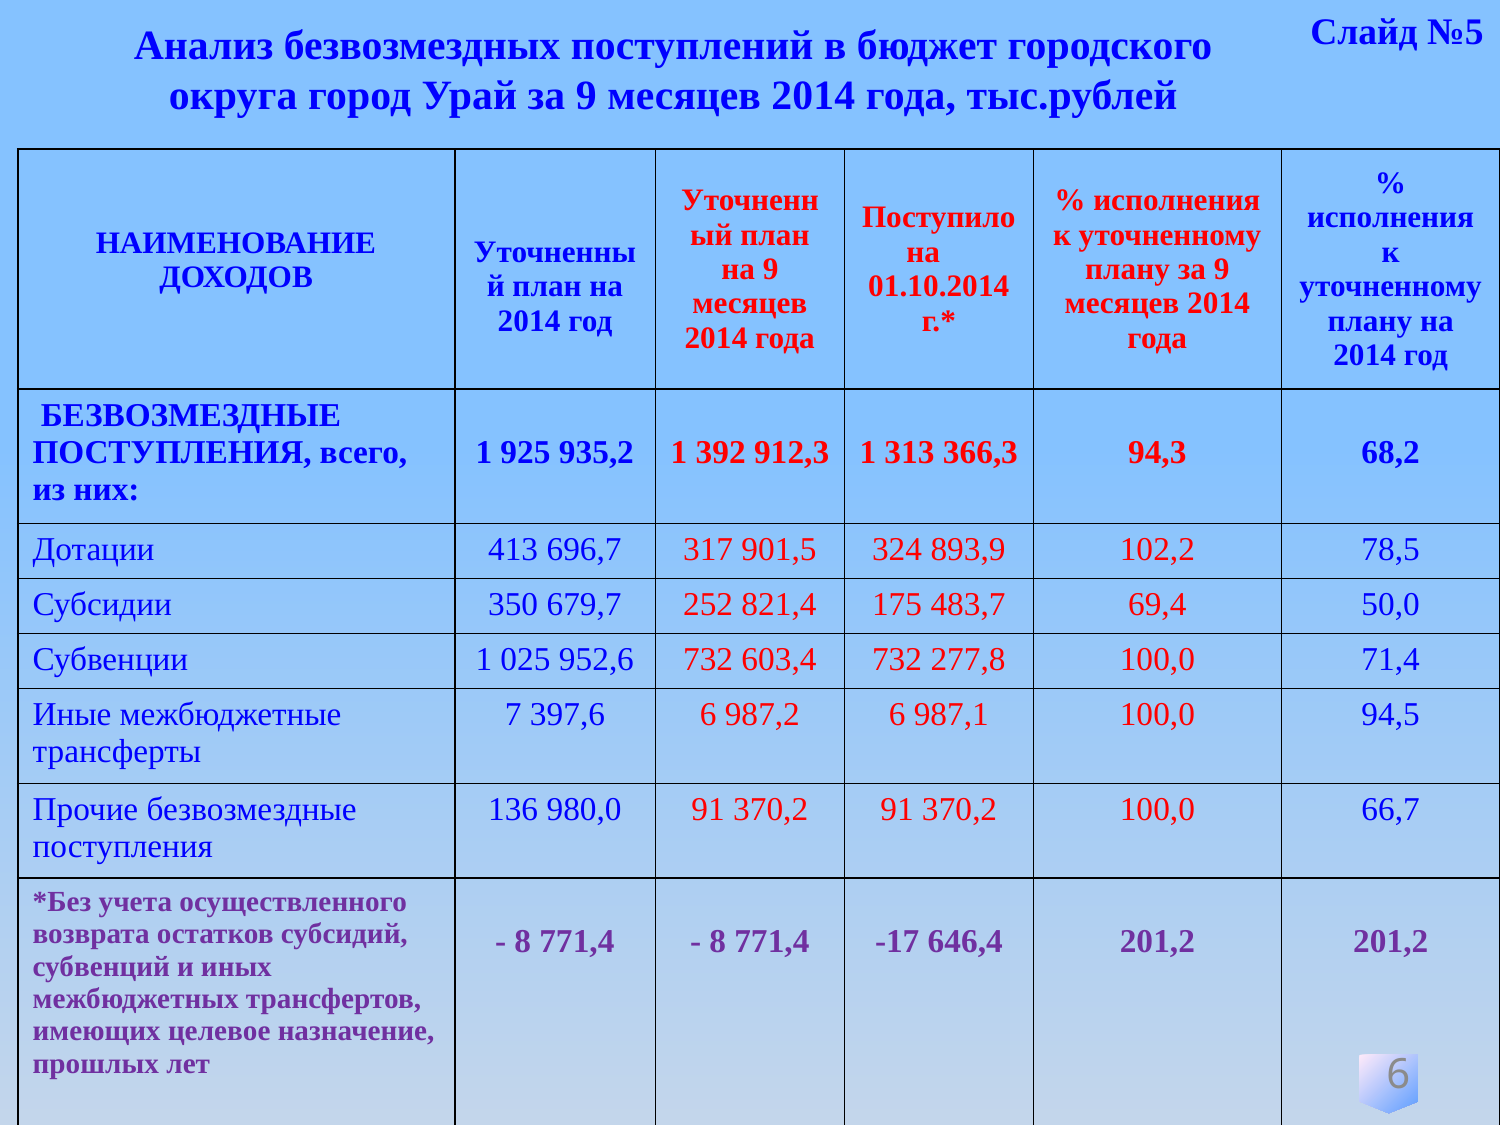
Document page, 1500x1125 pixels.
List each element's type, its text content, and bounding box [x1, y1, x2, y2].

table_cell 91 370,2 [656, 784, 844, 877]
table_cell 6 987,1 [845, 689, 1033, 783]
table_cell 102,2 [1034, 524, 1281, 578]
table_header % исполнения к уточненному плану за 9 месяцев 2014 года [1034, 205, 1281, 388]
table_cell 100,0 [1034, 784, 1281, 877]
table_cell 1 925 935,2 [456, 390, 655, 523]
table_cell 100,0 [1034, 689, 1281, 783]
table_cell Иные межбюджетные трансферты [19, 689, 454, 783]
table_cell 317 901,5 [656, 524, 844, 578]
table_cell 324 893,9 [845, 524, 1033, 578]
table_cell 136 980,0 [456, 784, 655, 877]
table_header % исполнения к уточненному плану на 2014 год [1282, 150, 1499, 388]
table_cell 732 603,4 [656, 634, 844, 688]
table_cell 94,5 [1282, 689, 1499, 783]
table_cell 252 821,4 [656, 579, 844, 633]
table_cell 68,2 [1282, 390, 1499, 523]
table_cell 1 313 366,3 [845, 390, 1033, 523]
table_cell 91 370,2 [845, 784, 1033, 877]
table_header НАИМЕНОВАНИЕ ДОХОДОВ [19, 150, 454, 388]
table_header Уточненный план на 2014 год [456, 150, 655, 388]
table_cell 1 025 952,6 [456, 634, 655, 688]
table_header Поступило на 01.10.2014 г.* [845, 205, 1033, 388]
table_cell -17 646,4 [845, 879, 1033, 1125]
table_cell 94,3 [1034, 390, 1281, 523]
table_cell 413 696,7 [456, 524, 655, 578]
table_cell - 8 771,4 [656, 879, 844, 1125]
table_cell 201,2 [1282, 879, 1499, 1125]
table_cell 201,2 [1034, 879, 1281, 1125]
table_cell 50,0 [1282, 579, 1499, 633]
text_box Анализ безвозмездных поступлений в бюджет городского округа город Урай за 9 месяцев 2014 года, тыс.рублей [53, 10, 1294, 126]
table_cell 732 277,8 [845, 634, 1033, 688]
table_cell 100,0 [1034, 634, 1281, 688]
table_cell Субсидии [19, 579, 454, 633]
table_cell БЕЗВОЗМЕЗДНЫЕ ПОСТУПЛЕНИЯ, всего, из них: [19, 390, 454, 523]
table_cell Субвенции [19, 634, 454, 688]
table_header Уточненный план на 9 месяцев 2014 года [656, 205, 844, 388]
table_cell 6 987,2 [656, 689, 844, 783]
table_cell 1 392 912,3 [656, 390, 844, 523]
table_cell 350 679,7 [456, 579, 655, 633]
text_box Слайд №5 [1295, 0, 1499, 60]
table_cell 69,4 [1034, 579, 1281, 633]
table_cell 78,5 [1282, 524, 1499, 578]
table_cell 175 483,7 [845, 579, 1033, 633]
table_cell Дотации [19, 524, 454, 578]
table_cell - 8 771,4 [456, 879, 655, 1125]
table_cell 7 397,6 [456, 689, 655, 783]
table_cell 66,7 [1282, 784, 1499, 877]
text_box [515, 23, 1442, 197]
table_cell 71,4 [1282, 634, 1499, 688]
table_cell *Без учета осуществленного возврата остатков субсидий, субвенций и иных межбюджетных трансфертов, имеющих целевое назначение, прошлых лет [19, 879, 454, 1125]
table_cell Прочие безвозмездные поступления [19, 784, 454, 877]
